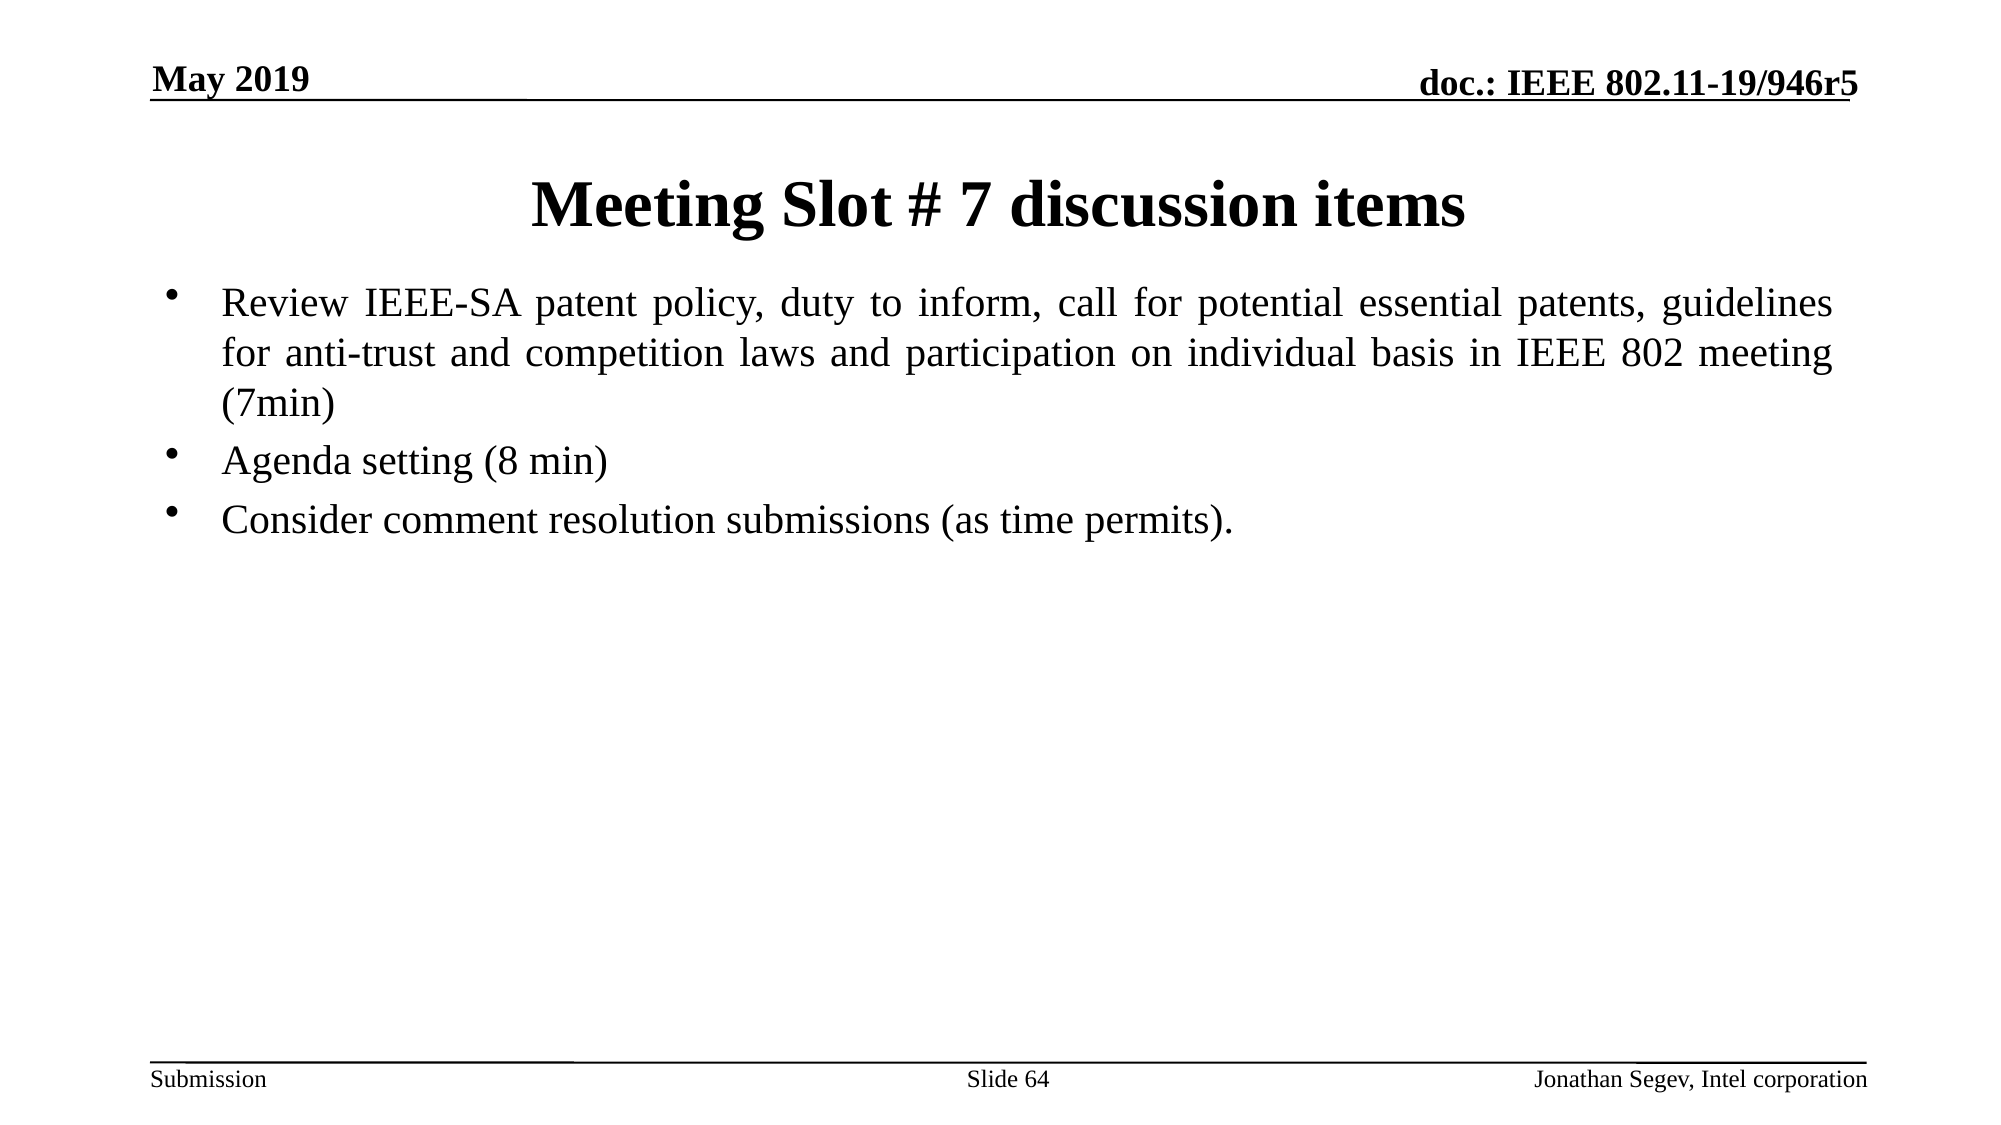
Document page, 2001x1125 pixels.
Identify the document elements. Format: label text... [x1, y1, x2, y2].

footer Jonathan Segev, Intel corporation [1171, 1061, 1869, 1093]
list Review IEEE-SA patent policy, duty to inform, call for potential essential patents, guidelines for anti-trust and competition laws and participation on individual basis in IEEE 802 meeting (7min) Agenda setting (8 min) Consider comment resolution submissions (as time permits). [149, 266, 1850, 1000]
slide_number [152, 54, 563, 100]
slide_number Slide 64 [950, 1061, 1067, 1123]
title Meeting Slot # 7 discussion items [149, 112, 1850, 266]
